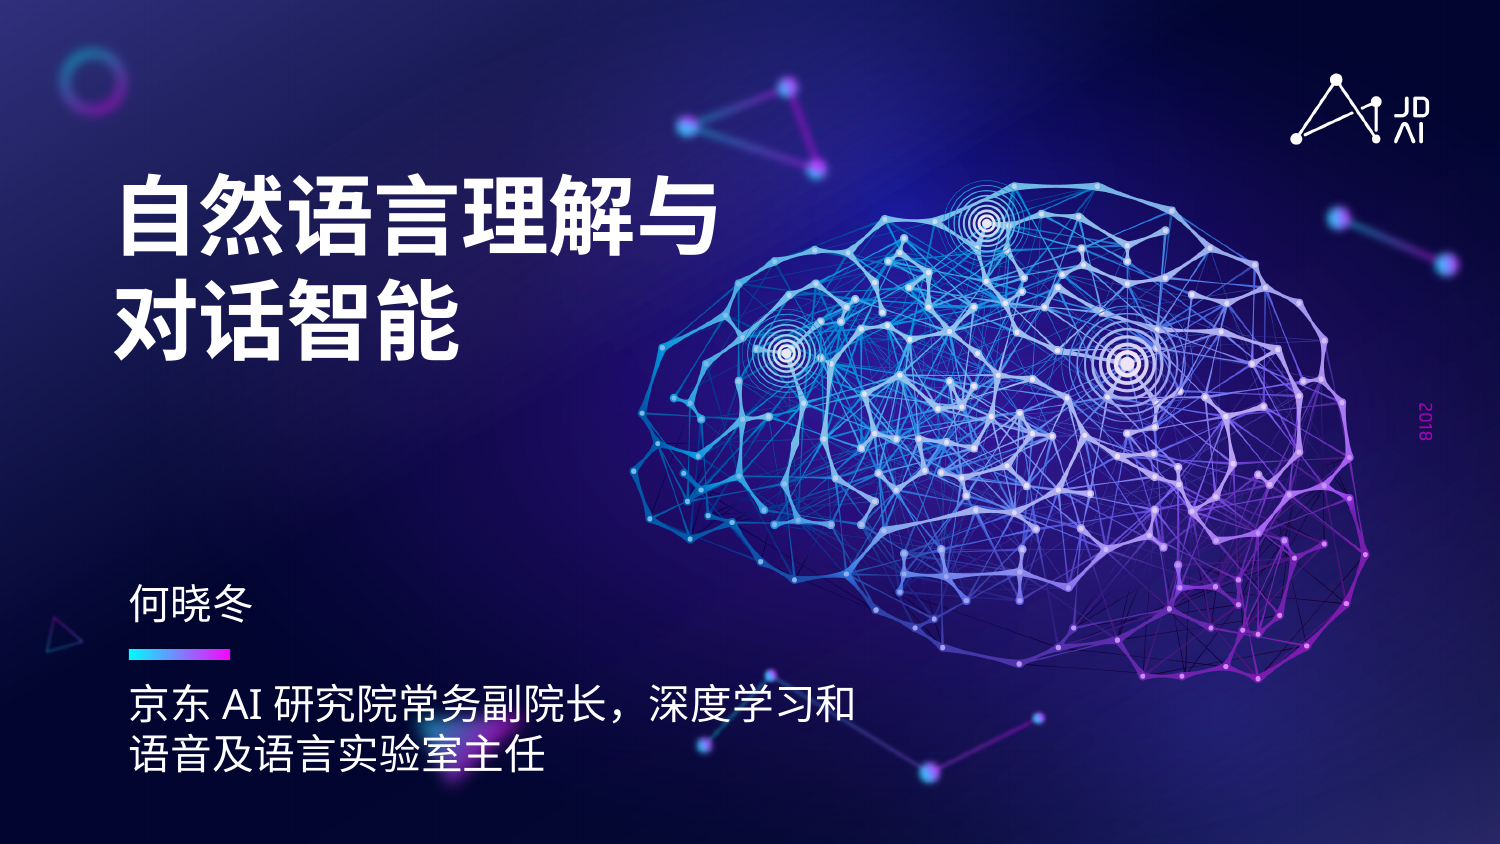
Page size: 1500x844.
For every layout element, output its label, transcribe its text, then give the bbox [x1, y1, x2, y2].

text_box 自然语言理解与对话智能 [96, 153, 807, 378]
text_box 何晓冬 京东AI研究院常务副院长，深度学习和语音及语言实验室主任 [113, 570, 876, 786]
picture [0, 0, 1500, 844]
